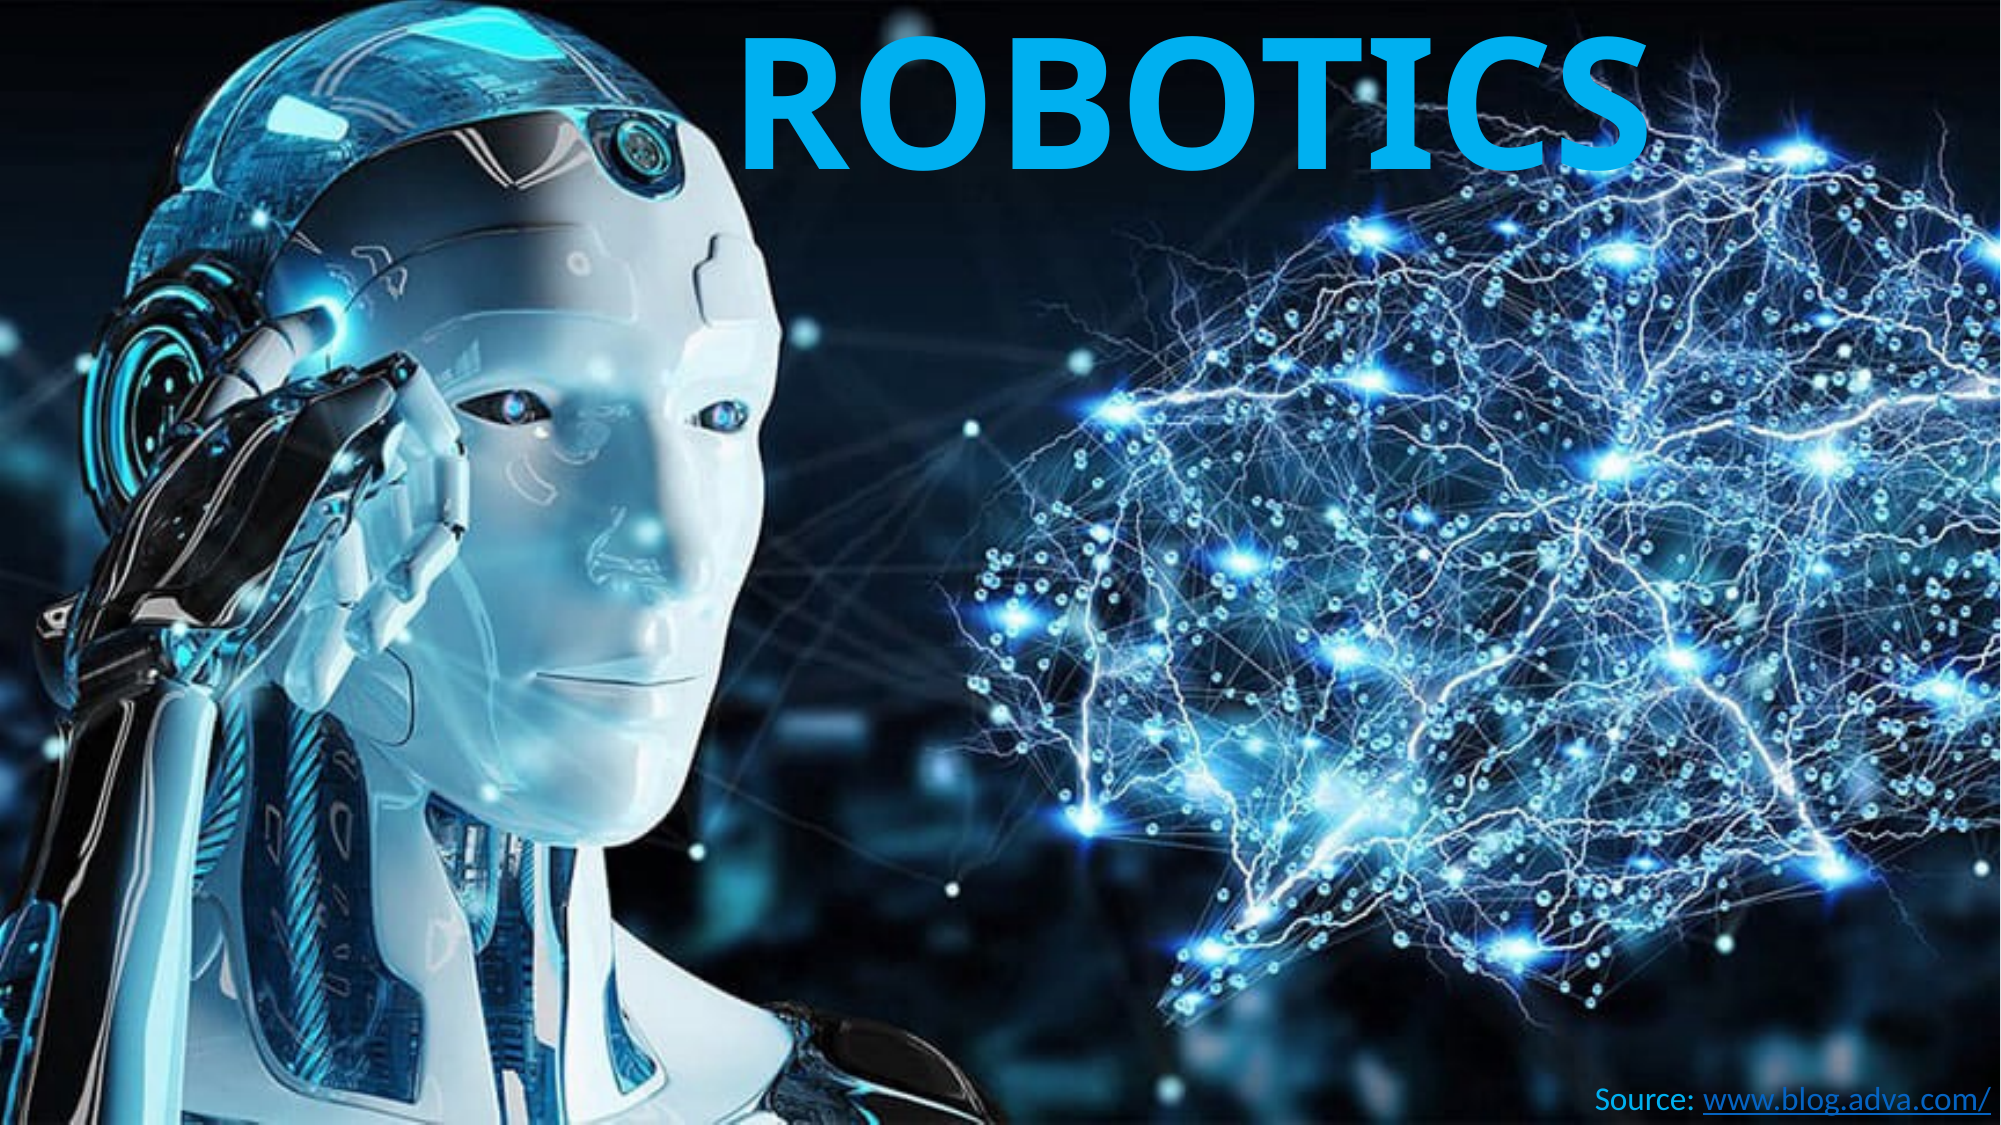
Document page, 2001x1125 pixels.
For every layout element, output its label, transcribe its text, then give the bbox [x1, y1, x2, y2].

text_box Source: www.blog.adva.com/ [1580, 1069, 2000, 1125]
text_box ROBOTICS [715, 0, 1680, 214]
picture [0, 0, 2001, 1125]
